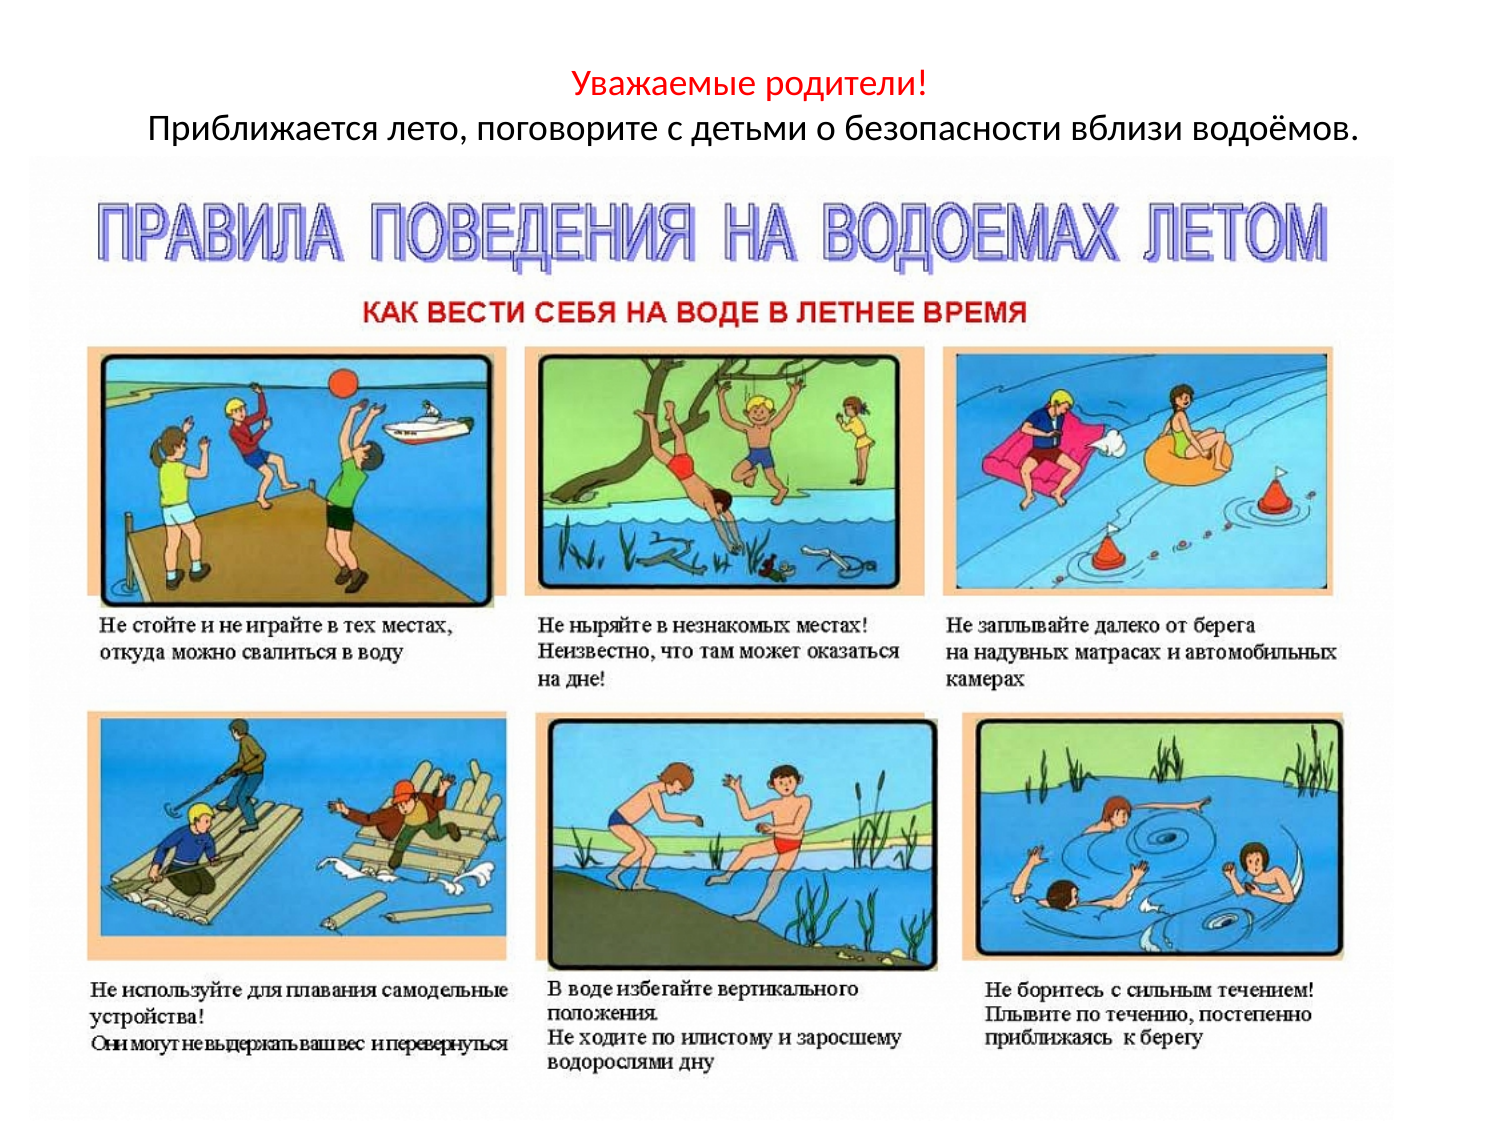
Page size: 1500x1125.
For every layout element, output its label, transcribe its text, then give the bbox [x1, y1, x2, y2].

picture [29, 156, 1394, 1121]
title Уважаемые родители! Приближается лето, поговорите с детьми о безопасности вблизи водоёмов. [75, 45, 1425, 161]
